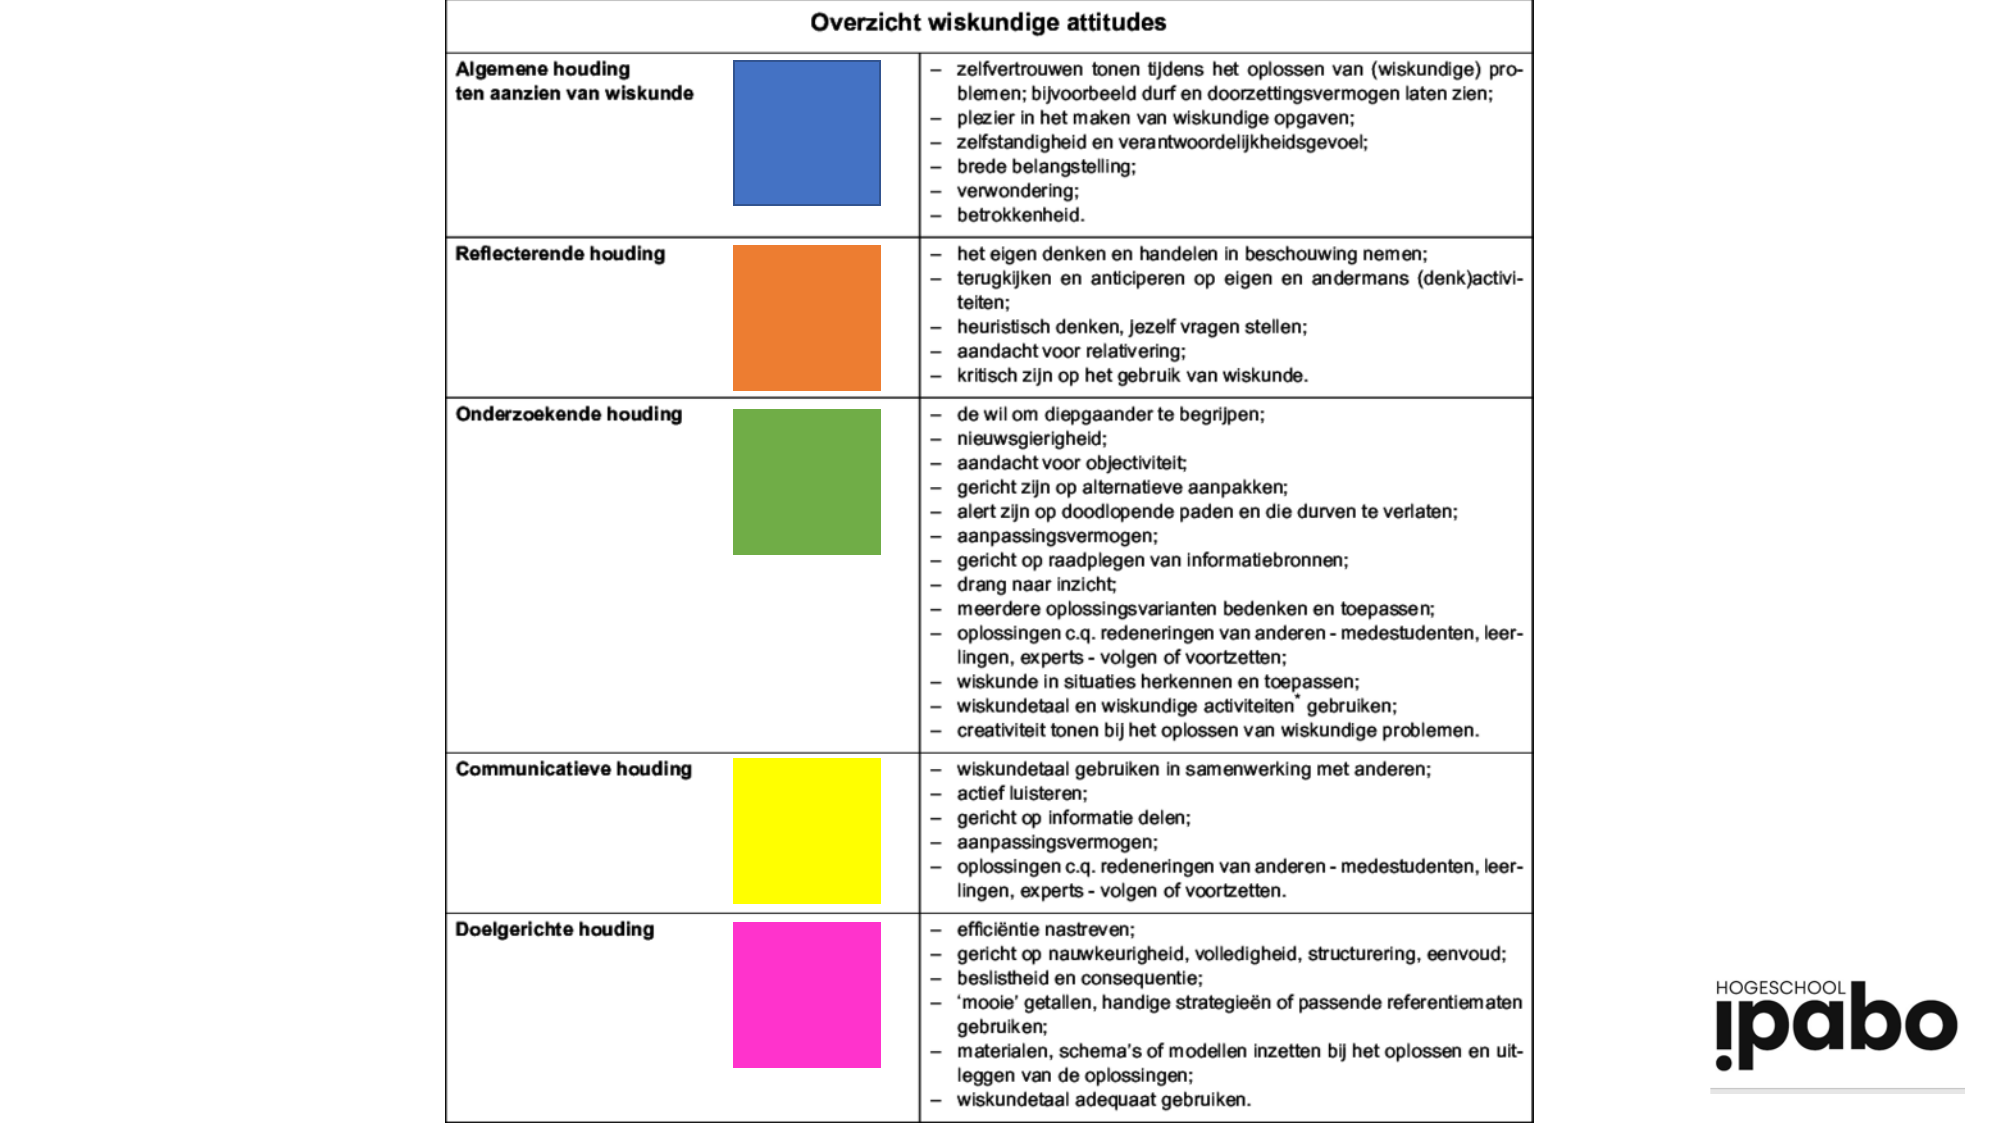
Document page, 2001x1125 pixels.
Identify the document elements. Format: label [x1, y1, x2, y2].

picture [445, 0, 1534, 1123]
picture [1710, 965, 1965, 1094]
